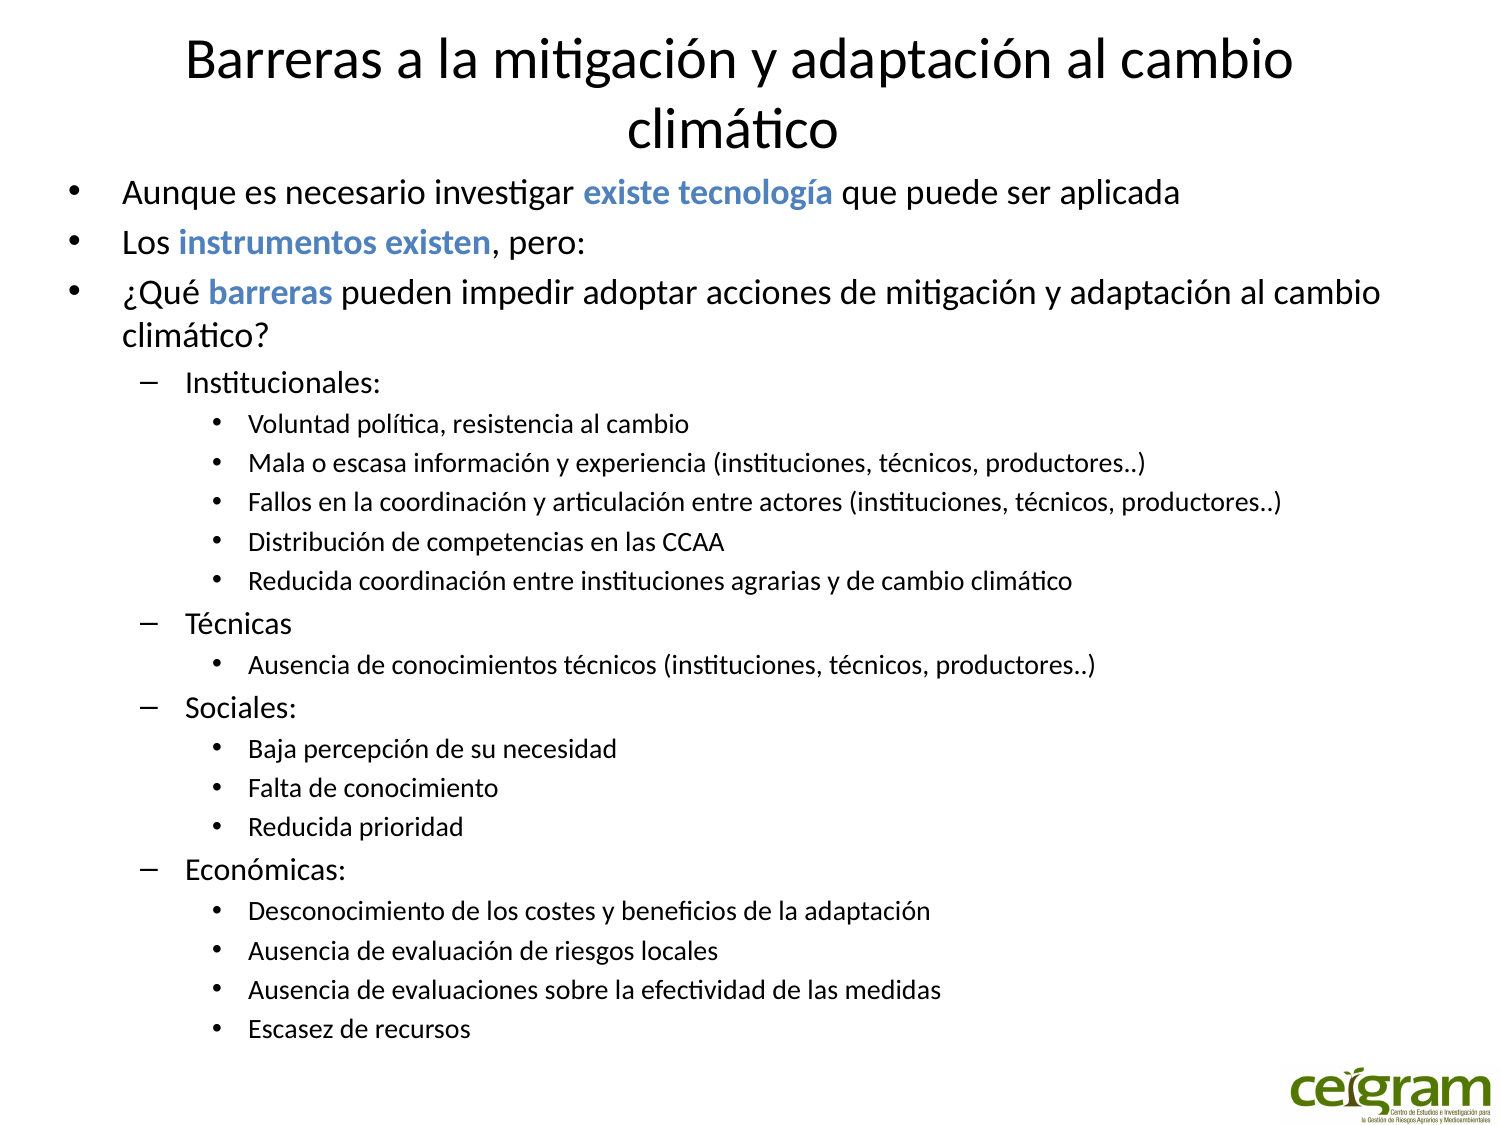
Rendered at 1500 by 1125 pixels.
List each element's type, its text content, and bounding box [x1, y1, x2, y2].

list Aunque es necesario investigar existe tecnología que puede ser aplicada Los instrumentos existen, pero: ¿Qué barreras pueden impedir adoptar acciones de mitigación y adaptación al cambio climático? Institucionales: Voluntad política, resistencia al cambio Mala o escasa información y experiencia (instituciones, técnicos, productores..) Fallos en la coordinación y articulación entre actores (instituciones, técnicos, productores..) Distribución de competencias en las CCAA Reducida coordinación entre instituciones agrarias y de cambio climático Técnicas Ausencia de conocimientos técnicos (instituciones, técnicos, productores..) Sociales: Baja percepción de su necesidad Falta de conocimiento Reducida prioridad Económicas: Desconocimiento de los costes y beneficios de la adaptación Ausencia de evaluación de riesgos locales Ausencia de evaluaciones sobre la efectividad de las medidas Escasez de recursos [53, 160, 1404, 1059]
title Barreras a la mitigación y adaptación al cambio climático [64, 19, 1415, 161]
picture [1281, 1064, 1500, 1125]
